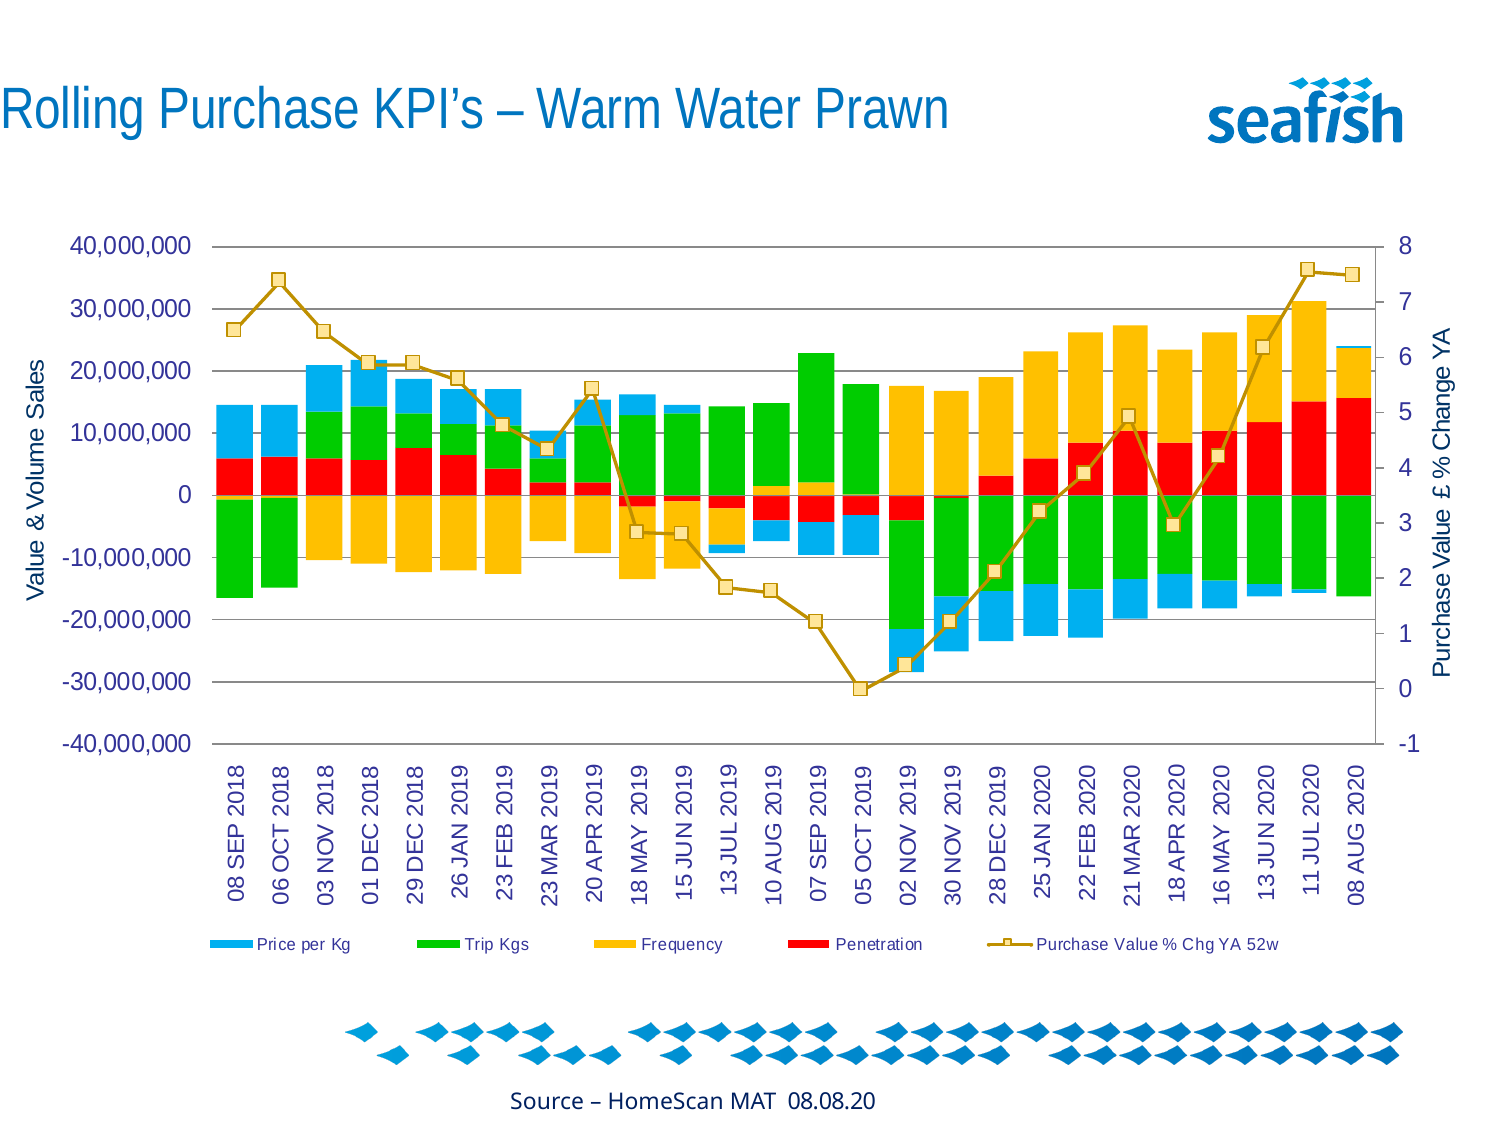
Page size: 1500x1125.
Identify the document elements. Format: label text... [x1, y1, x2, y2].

picture [345, 1022, 1403, 1065]
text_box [4, 202, 1483, 978]
picture [782, 1082, 1047, 1119]
title Rolling Purchase KPI’s – Warm Water Prawn [0, 78, 1459, 157]
text_box Source – HomeScan MAT [349, 1073, 799, 1123]
